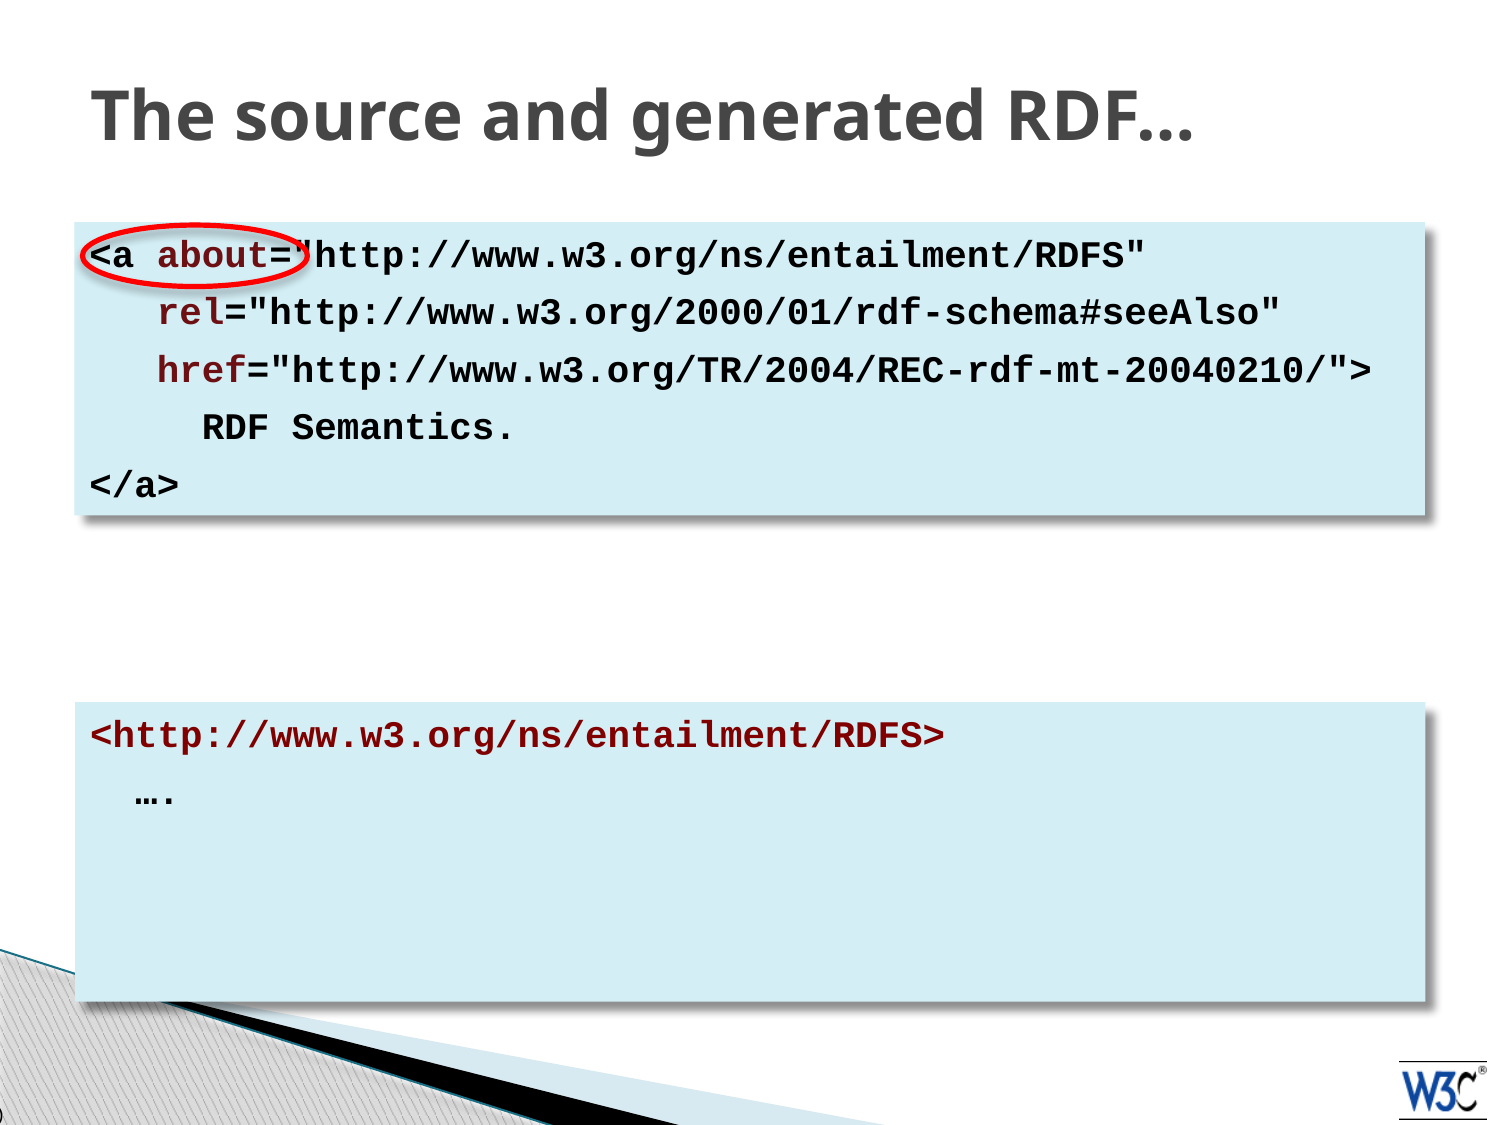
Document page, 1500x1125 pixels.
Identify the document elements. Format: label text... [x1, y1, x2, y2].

title The source and generated RDF… [75, 37, 1425, 188]
list <http://www.w3.org/ns/entailment/RDFS> …. [75, 702, 1426, 1002]
text_box [81, 224, 309, 288]
picture [1399, 1061, 1487, 1120]
list <a about="http://www.w3.org/ns/entailment/RDFS" rel="http://www.w3.org/2000/01/rdf-schema#seeAlso" href="http://www.w3.org/TR/2004/REC-rdf-mt-20040210/"> RDF Semantics. </a> [74, 222, 1425, 516]
